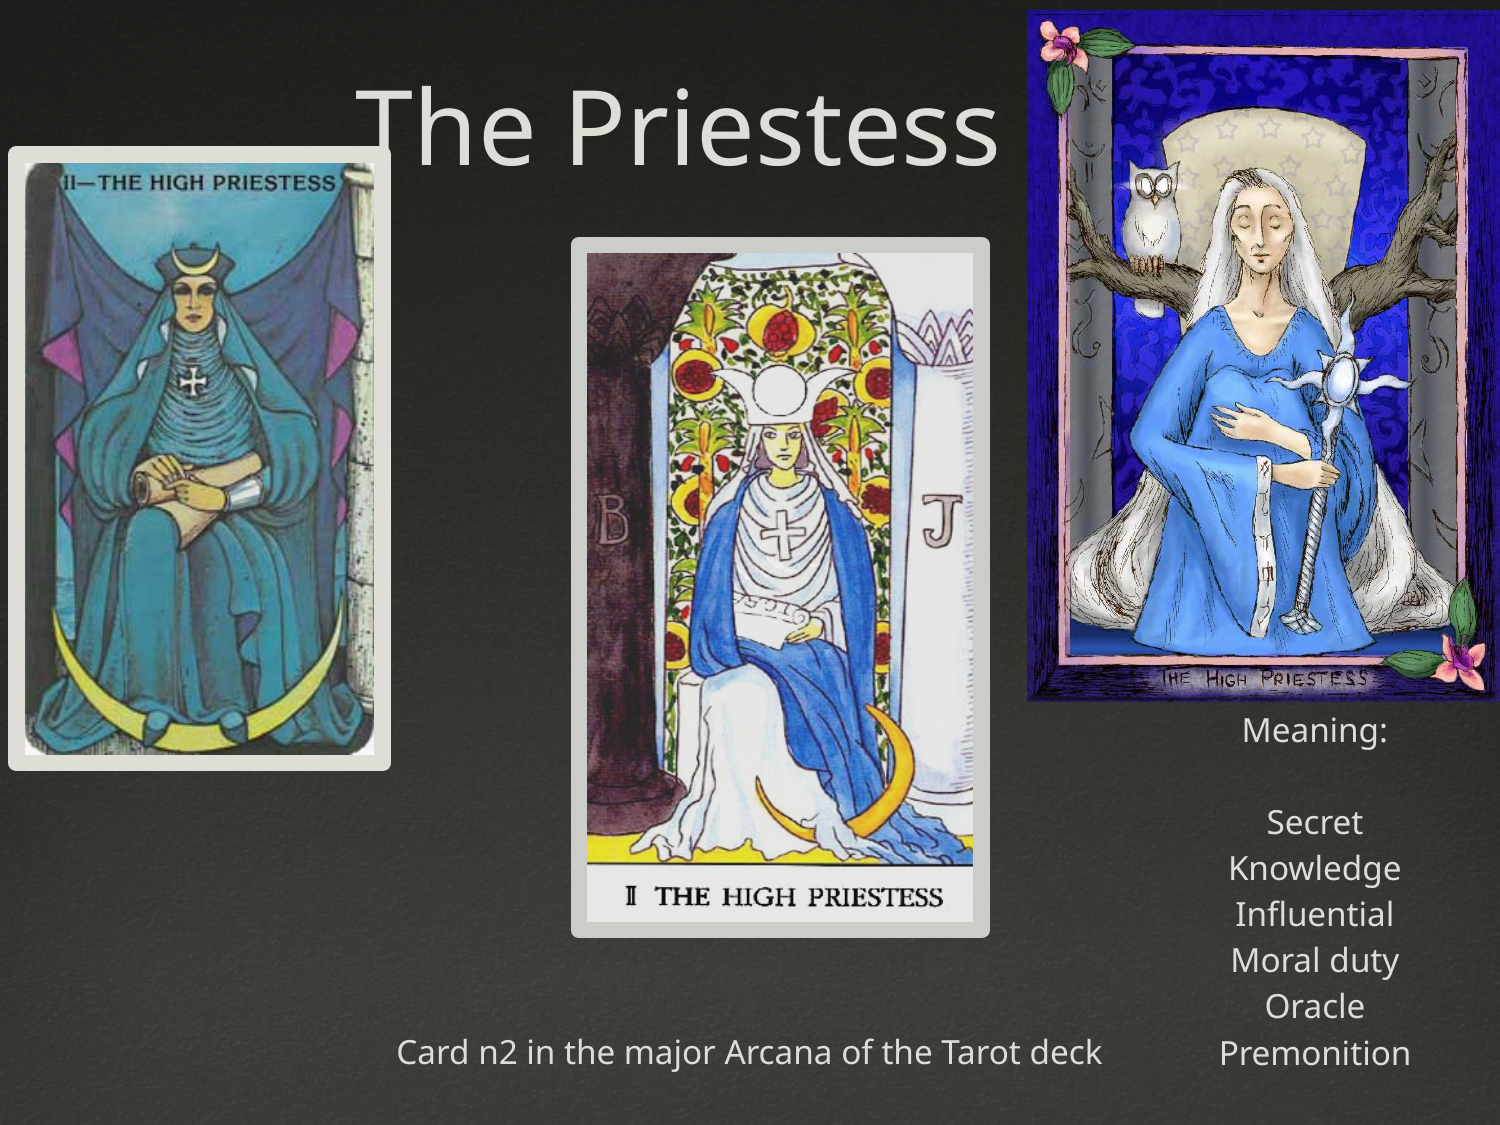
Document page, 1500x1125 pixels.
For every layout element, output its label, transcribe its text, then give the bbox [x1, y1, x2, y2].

text_box Meaning: Secret Knowledge Influential Moral duty Oracle Premonition [1175, 711, 1455, 1116]
picture [1027, 10, 1500, 702]
text_box The Priestess [0, 10, 1025, 236]
subtitle Card n2 in the major Arcana of the Tarot deck [0, 1023, 1500, 1125]
picture [24, 161, 375, 756]
picture [586, 252, 974, 923]
